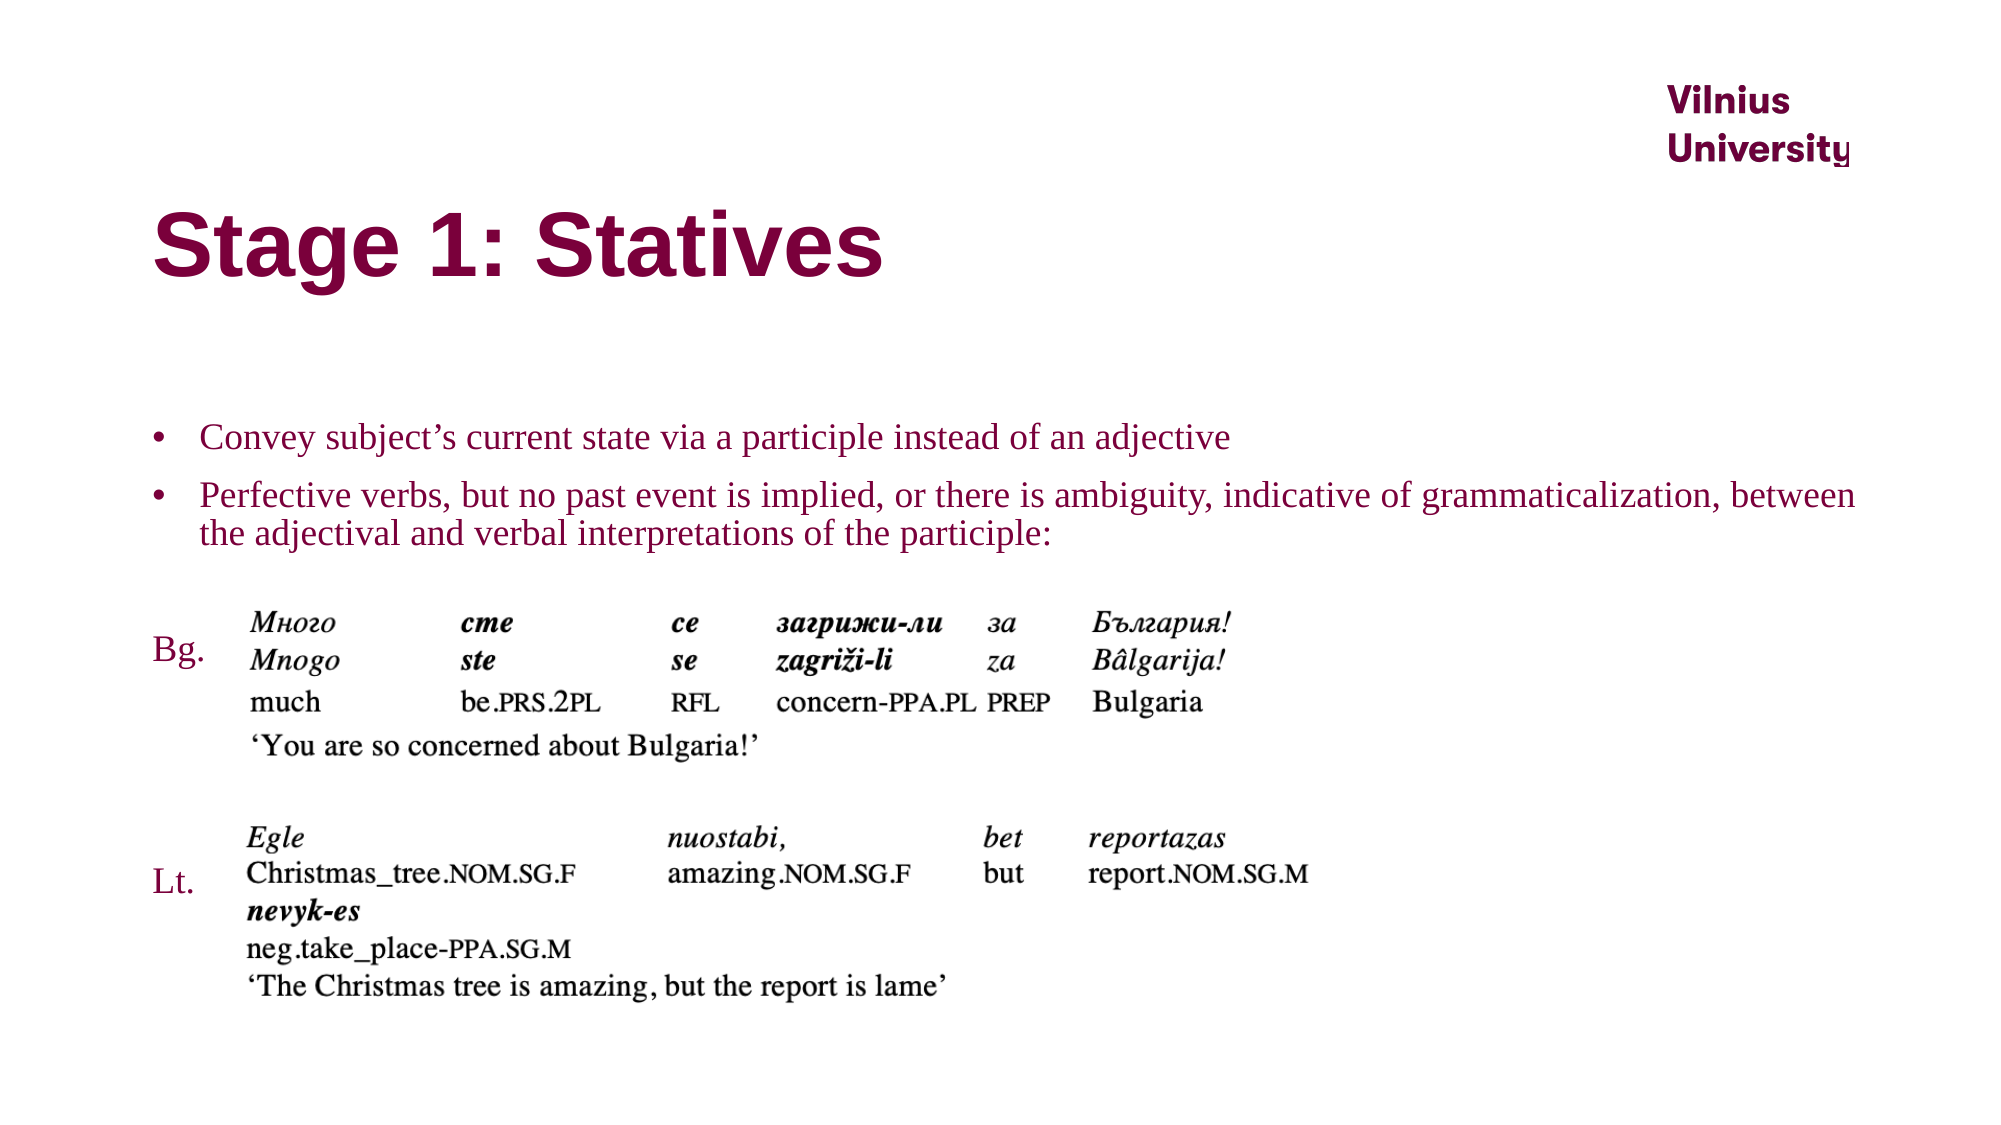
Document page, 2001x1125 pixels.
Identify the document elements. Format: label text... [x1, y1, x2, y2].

picture [1667, 85, 1849, 167]
picture [208, 795, 1345, 1024]
title Stage 1: Statives [137, 194, 1623, 380]
picture [221, 562, 1275, 790]
list Convey subject’s current state via a participle instead of an adjective Perfective verbs, but no past event is implied, or there is ambiguity, indicative of grammaticalization, between the adjectival and verbal interpretations of the participle: Bg. Lt. [137, 412, 1889, 1003]
